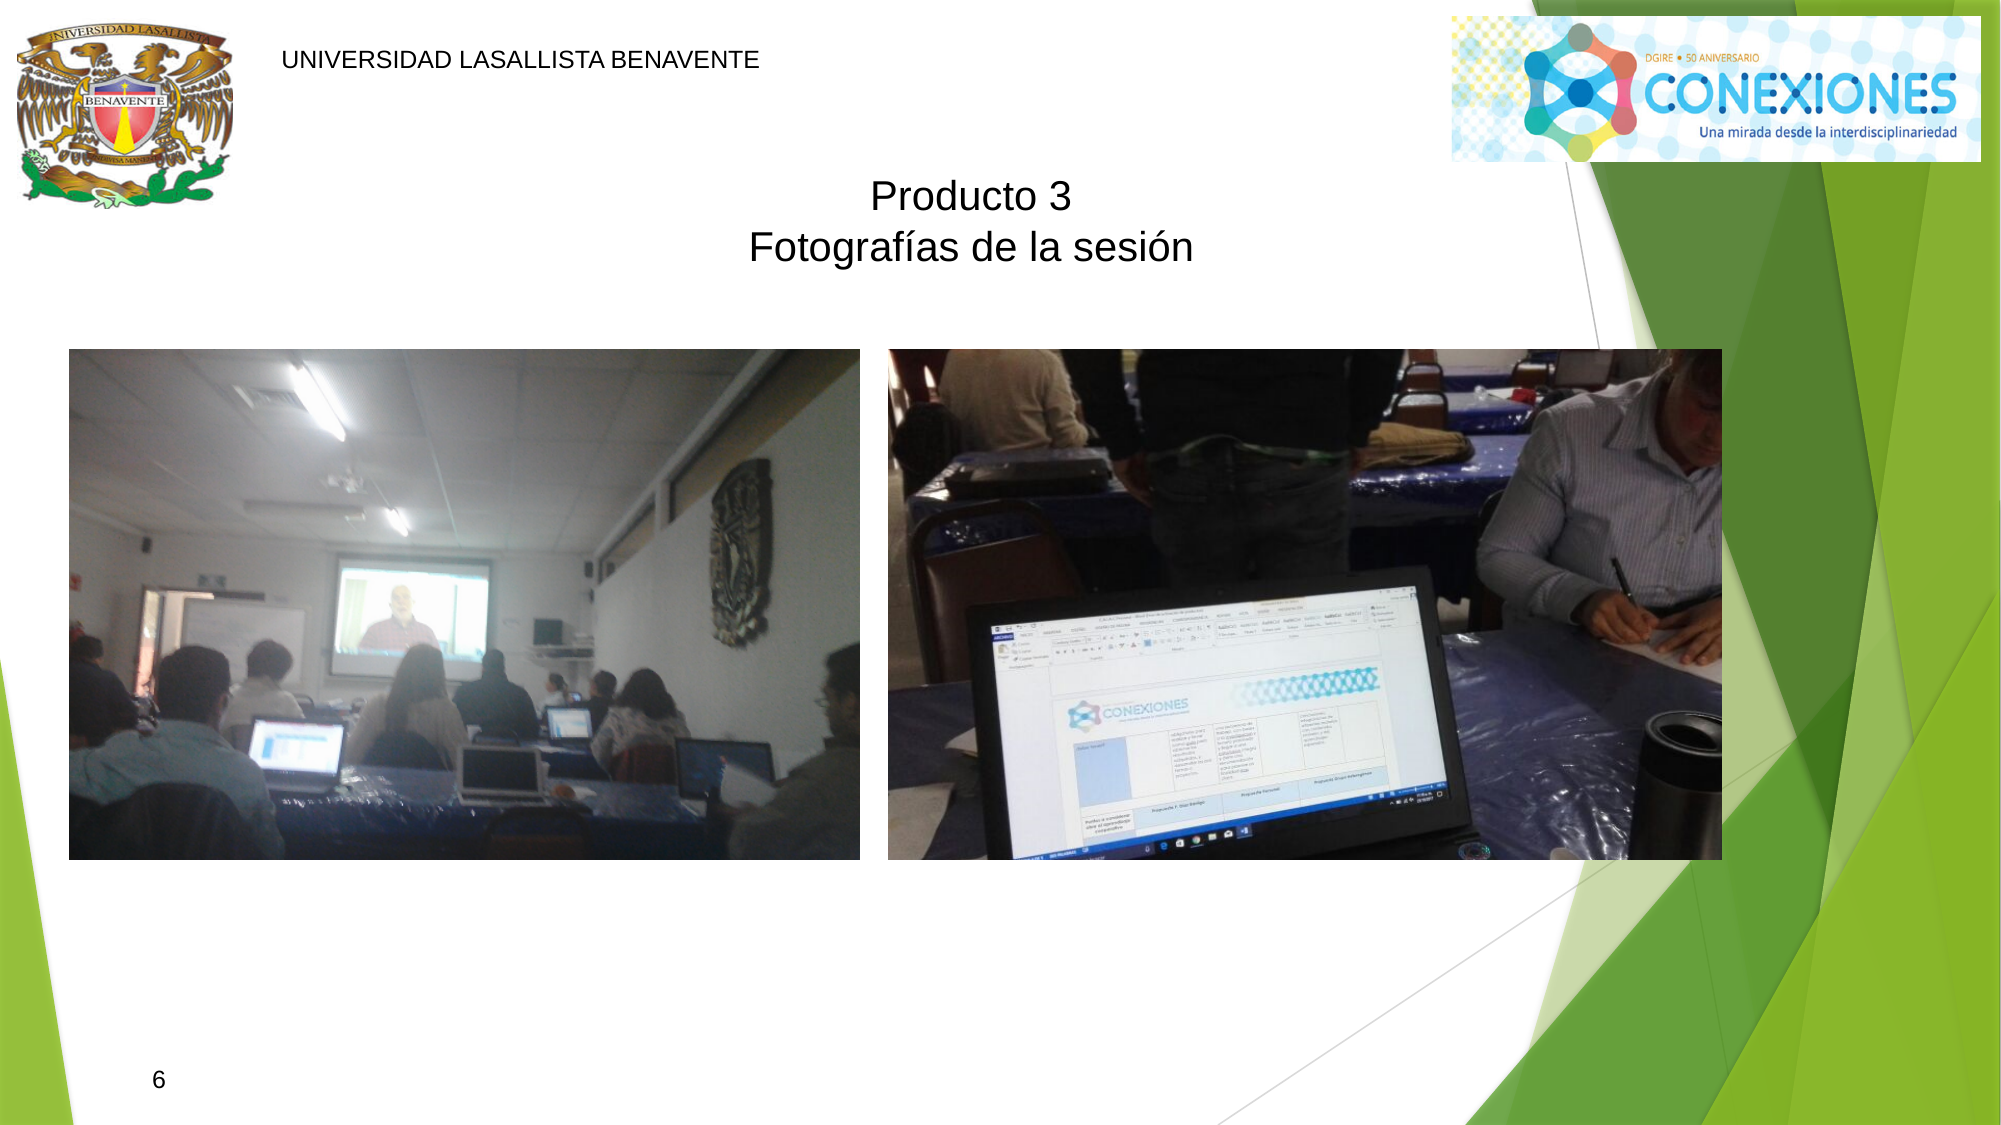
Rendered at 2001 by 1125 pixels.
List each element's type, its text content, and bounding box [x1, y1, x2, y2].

text_box 6 [69, 1048, 182, 1109]
picture [887, 349, 1722, 861]
picture [68, 349, 860, 861]
picture [16, 17, 234, 209]
text_box UNIVERSIDAD LASALLISTA BENAVENTE [266, 35, 1017, 81]
picture [1450, 15, 1982, 163]
title Producto 3 Fotografías de la sesión [692, 161, 1251, 326]
